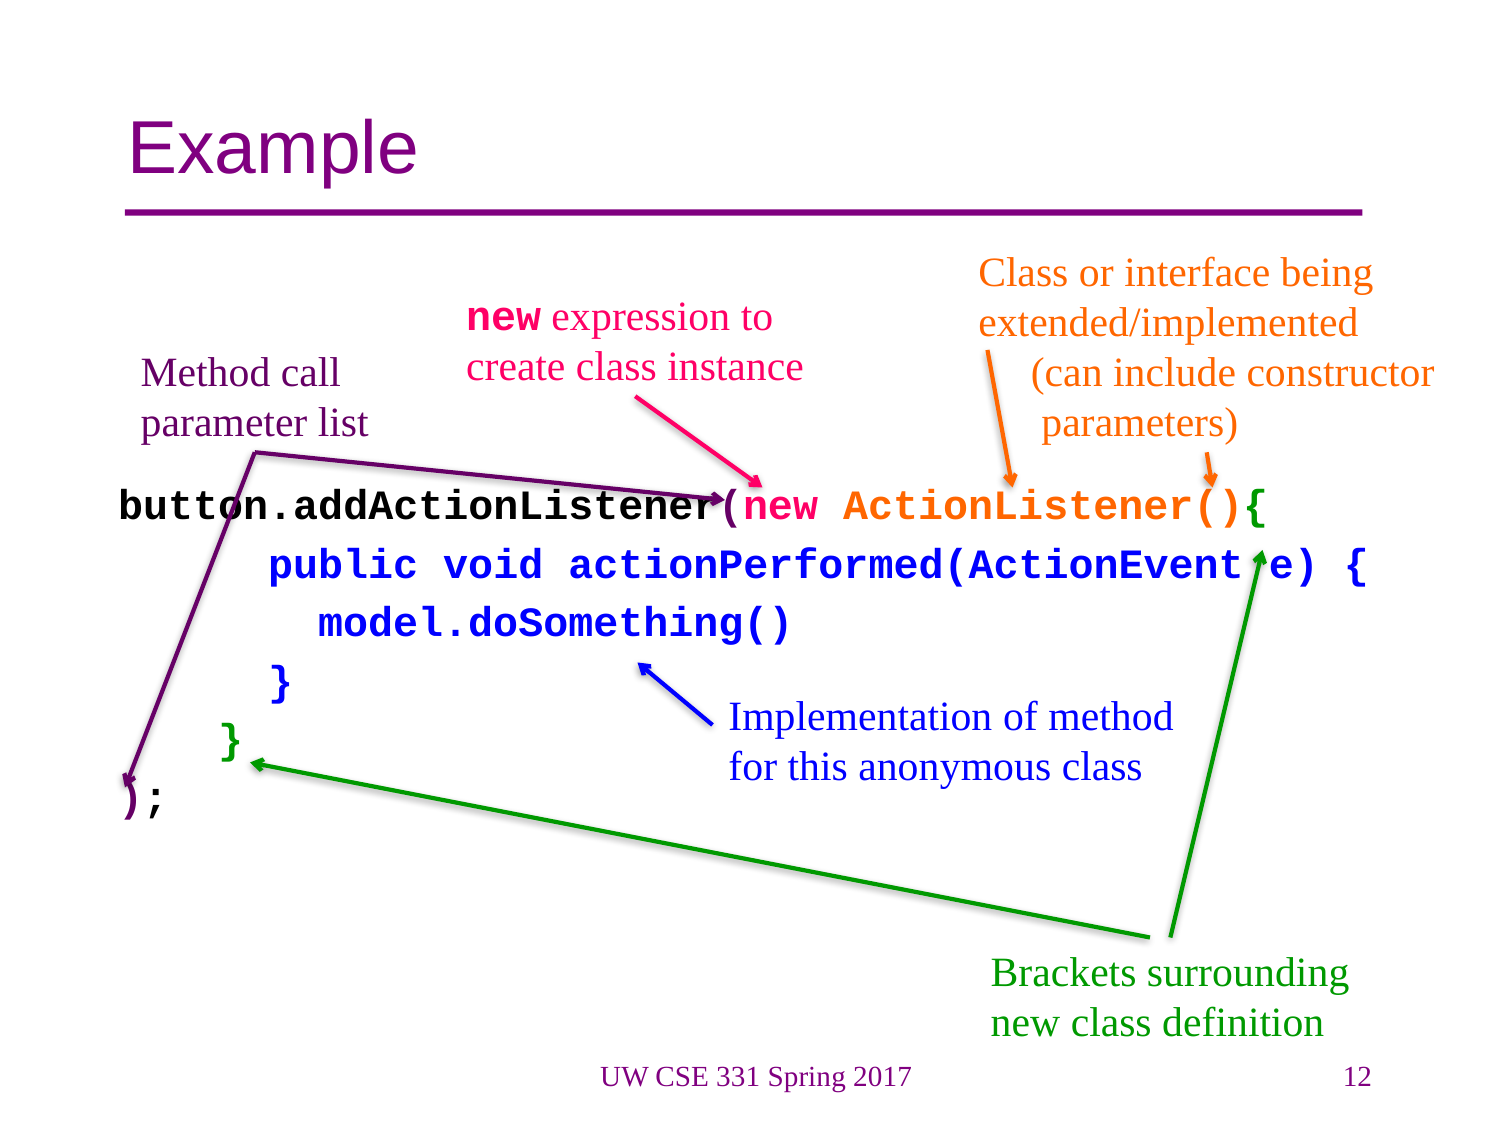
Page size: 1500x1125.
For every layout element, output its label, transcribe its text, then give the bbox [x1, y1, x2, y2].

title Example [112, 50, 1388, 238]
list button.addActionListener(new ActionListener(){ public void actionPerformed(ActionEvent e) { model.doSomething() } } ); [37, 262, 1425, 1000]
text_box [449, 281, 821, 488]
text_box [962, 237, 1452, 488]
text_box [249, 549, 1366, 1054]
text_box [637, 662, 1191, 798]
footer UW CSE 331 Spring 2017 [474, 1063, 1038, 1125]
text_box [124, 337, 726, 788]
slide_number 12 [1074, 1049, 1388, 1125]
